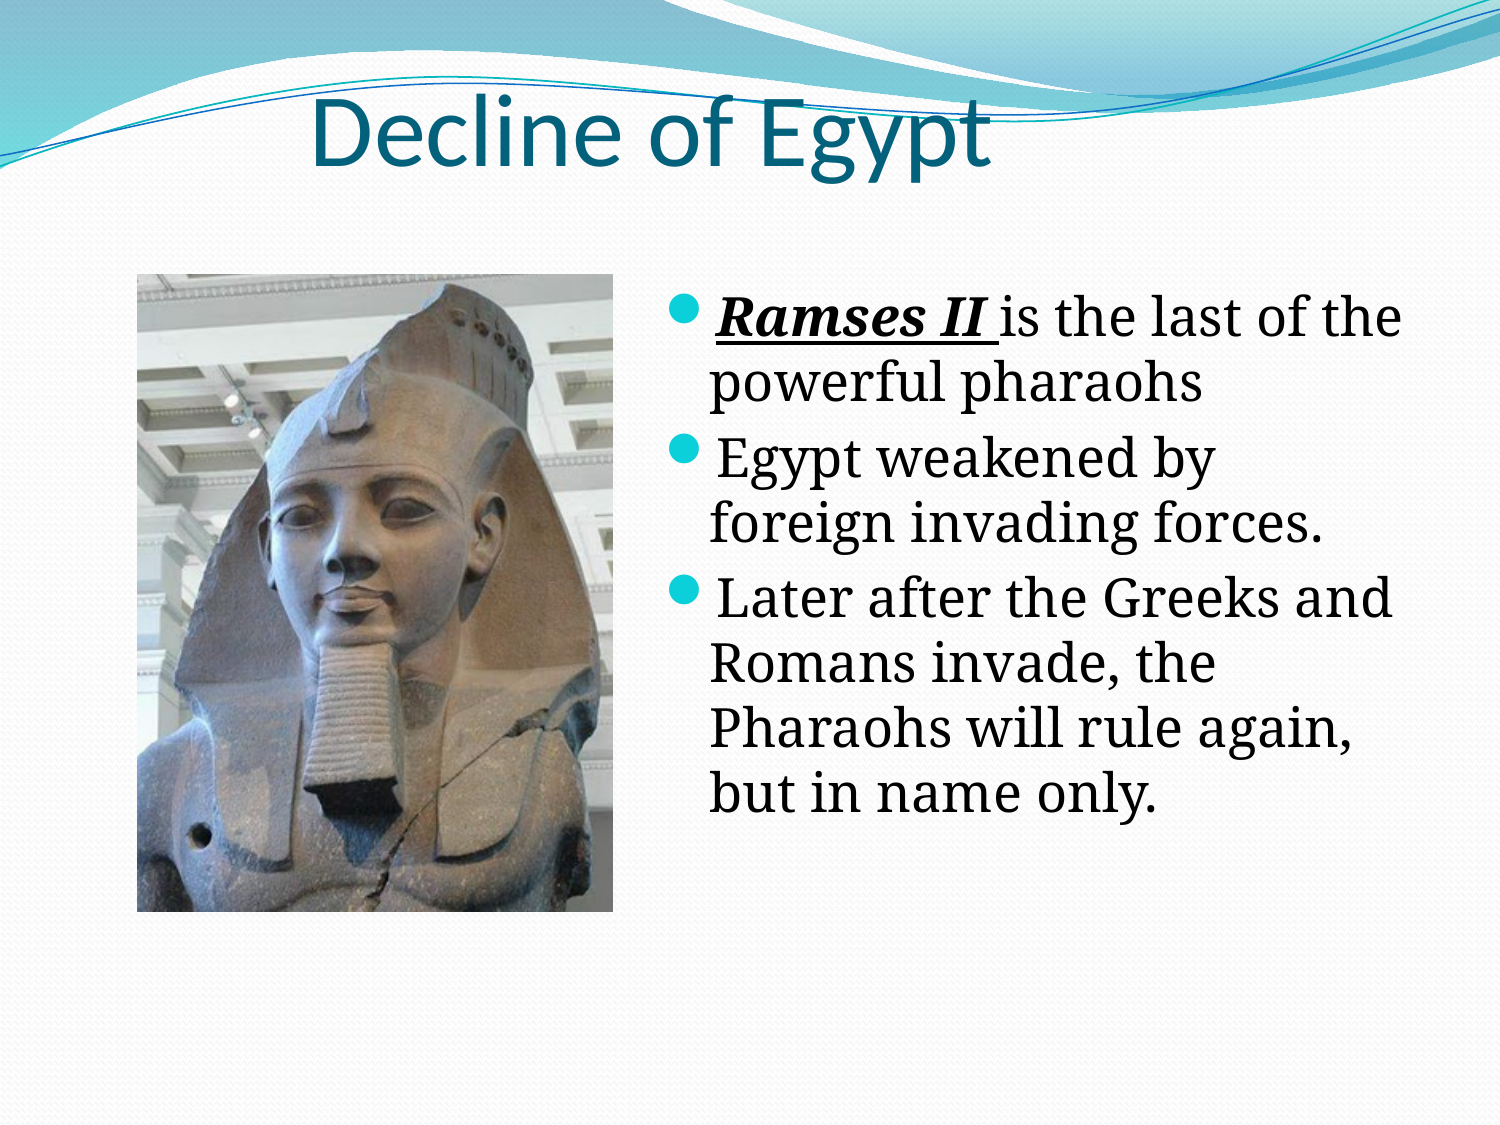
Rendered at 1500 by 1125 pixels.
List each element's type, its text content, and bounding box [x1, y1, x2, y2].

picture [137, 274, 613, 913]
title Decline of Egypt [75, 0, 1425, 188]
list Ramses II is the last of the powerful pharaohs Egypt weakened by foreign invading forces. Later after the Greeks and Romans invade, the Pharaohs will rule again, but in name only. [650, 275, 1425, 1125]
